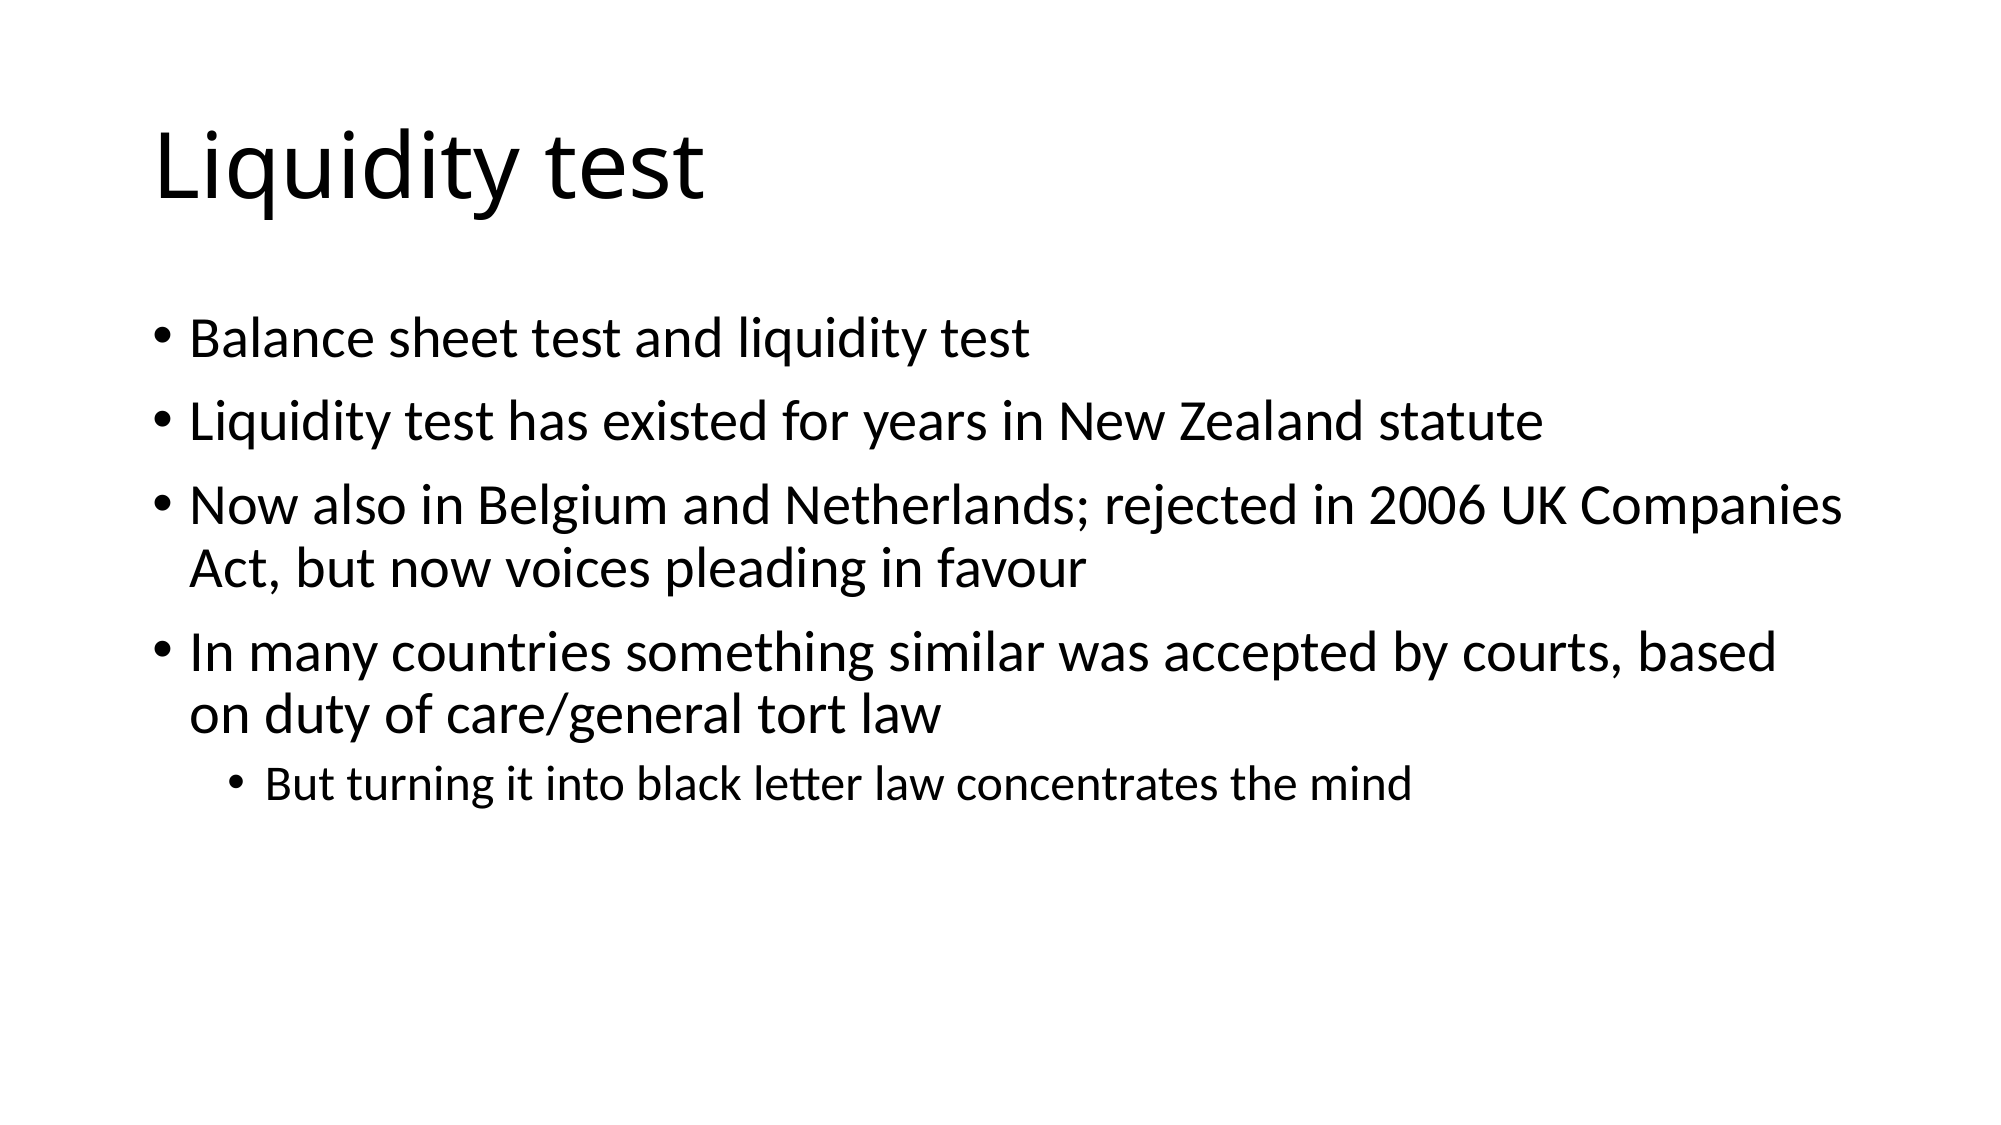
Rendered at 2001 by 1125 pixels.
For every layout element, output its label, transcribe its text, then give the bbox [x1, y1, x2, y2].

list Balance sheet test and liquidity test Liquidity test has existed for years in New Zealand statute Now also in Belgium and Netherlands; rejected in 2006 UK Companies Act, but now voices pleading in favour In many countries something similar was accepted by courts, based on duty of care/general tort law But turning it into black letter law concentrates the mind [137, 299, 1863, 1014]
title Liquidity test [137, 59, 1863, 278]
